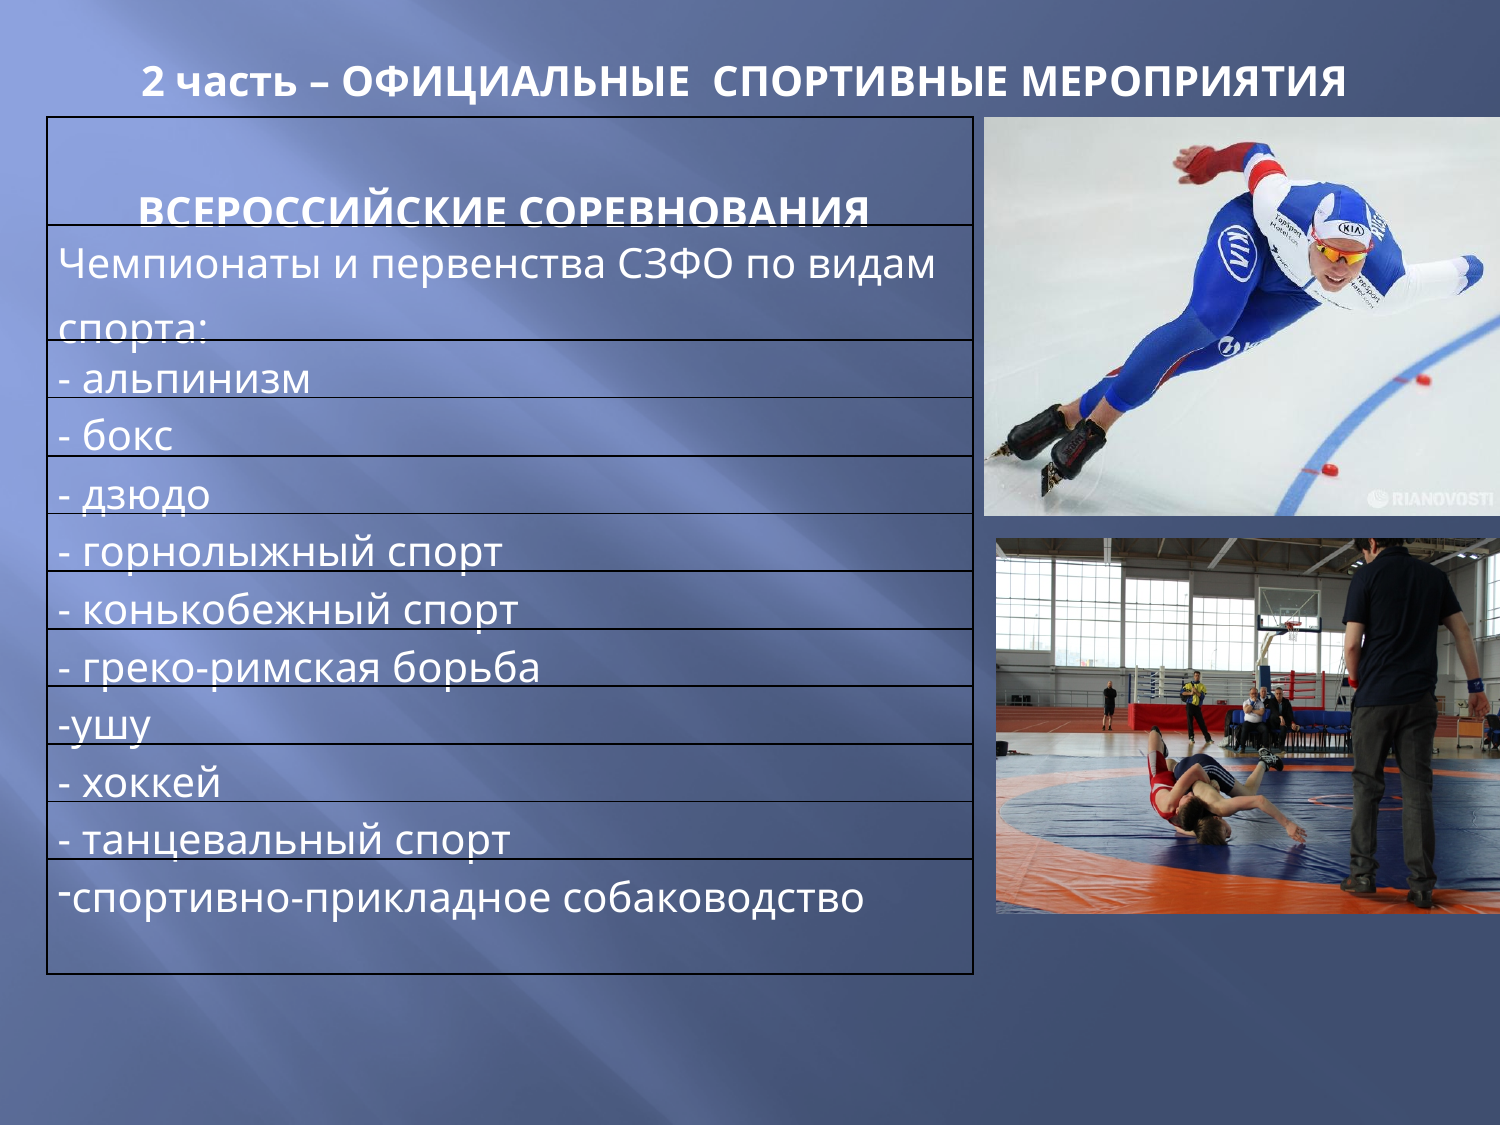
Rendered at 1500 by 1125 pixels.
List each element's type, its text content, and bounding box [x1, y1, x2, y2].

text_box 2 часть – ОФИЦИАЛЬНЫЕ СПОРТИВНЫЕ МЕРОПРИЯТИЯ [0, 46, 1500, 112]
table_cell - бокс [48, 398, 972, 455]
table_cell - горнолыжный спорт [48, 514, 972, 570]
table_cell -ушу [48, 687, 972, 743]
table_cell - танцевальный спорт [48, 802, 972, 858]
table_cell - дзюдо [48, 457, 972, 513]
table_cell Чемпионаты и первенства СЗФО по видам спорта: [48, 226, 972, 339]
picture [995, 538, 1500, 914]
table_cell - конькобежный спорт [48, 572, 972, 628]
table_cell спортивно-прикладное собаководство [48, 860, 972, 973]
table_header Всероссийские соревнования [48, 118, 972, 224]
table_cell - альпинизм [48, 341, 972, 397]
picture [984, 116, 1500, 516]
table_cell - хоккей [48, 745, 972, 801]
table_cell - греко-римская борьба [48, 630, 972, 685]
